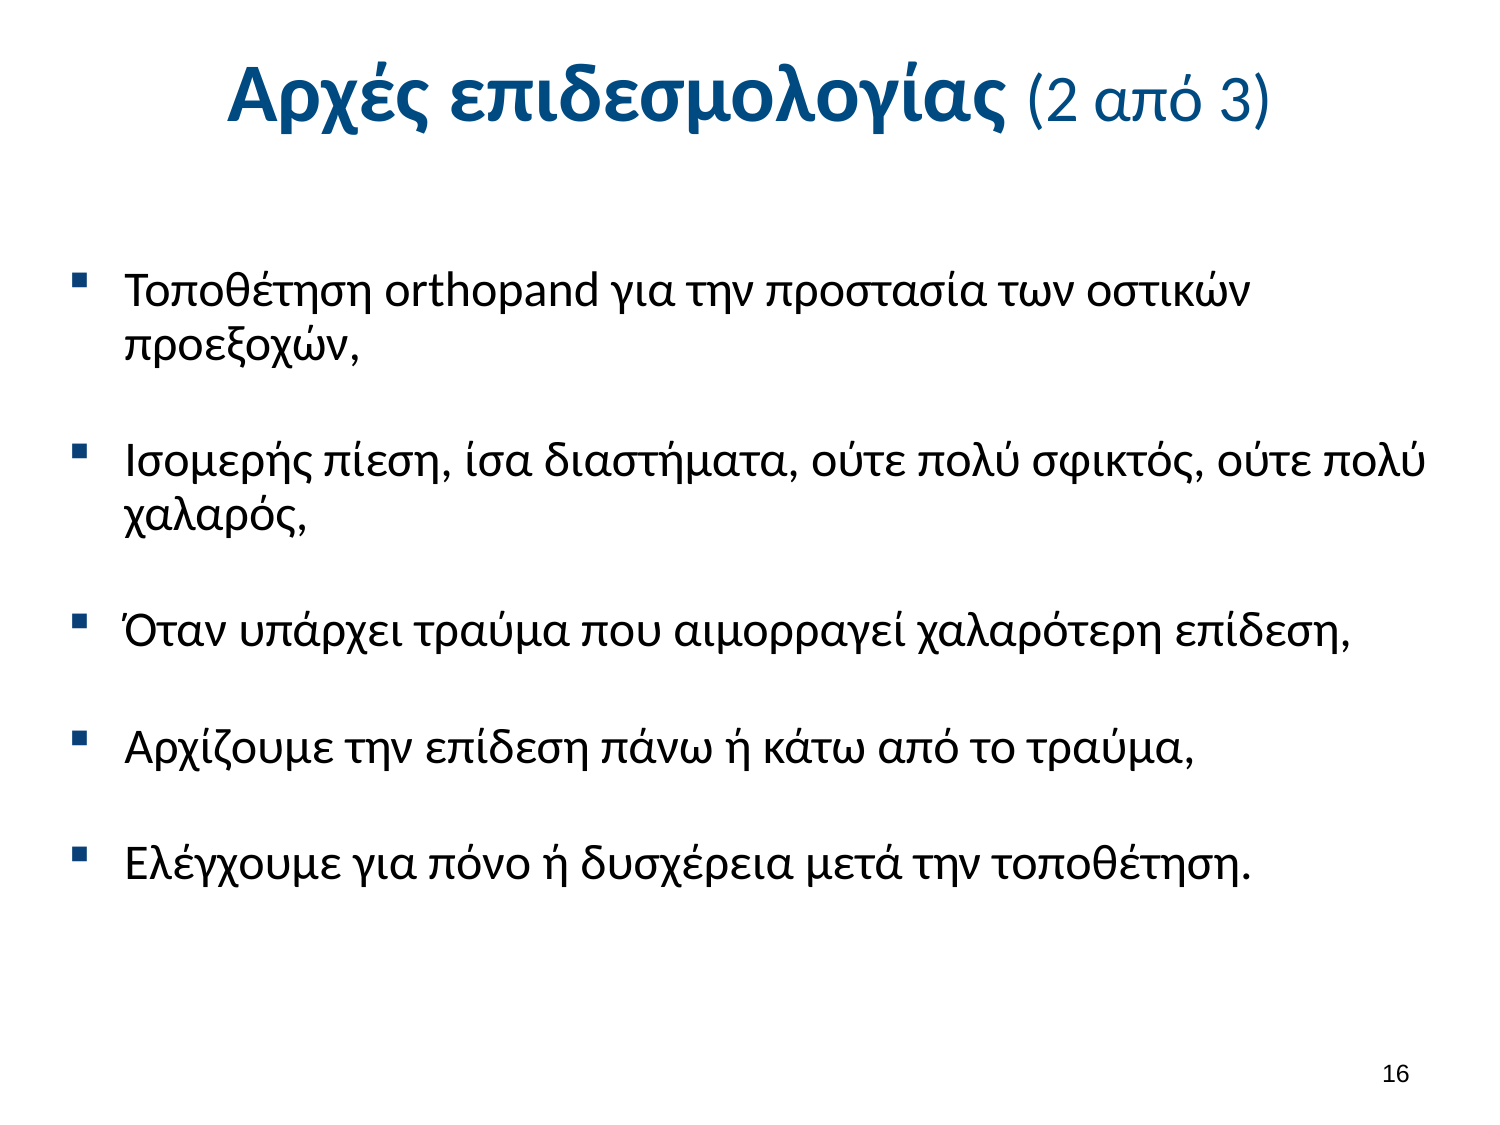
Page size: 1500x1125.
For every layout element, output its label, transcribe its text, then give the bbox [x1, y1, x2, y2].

slide_number 15 [1074, 1042, 1425, 1103]
list Τοποθέτηση orthopand για την προστασία των οστικών προεξοχών, Ισομερής πίεση, ίσα διαστήματα, ούτε πολύ σφικτός, ούτε πολύ χαλαρός, Όταν υπάρχει τραύμα που αιμορραγεί χαλαρότερη επίδεση, Αρχίζουμε την επίδεση πάνω ή κάτω από το τραύμα, Ελέγχουμε για πόνο ή δυσχέρεια μετά την τοποθέτηση. [53, 255, 1454, 1081]
title Αρχές επιδεσμολογίας (2 από 3) [0, 0, 1500, 178]
